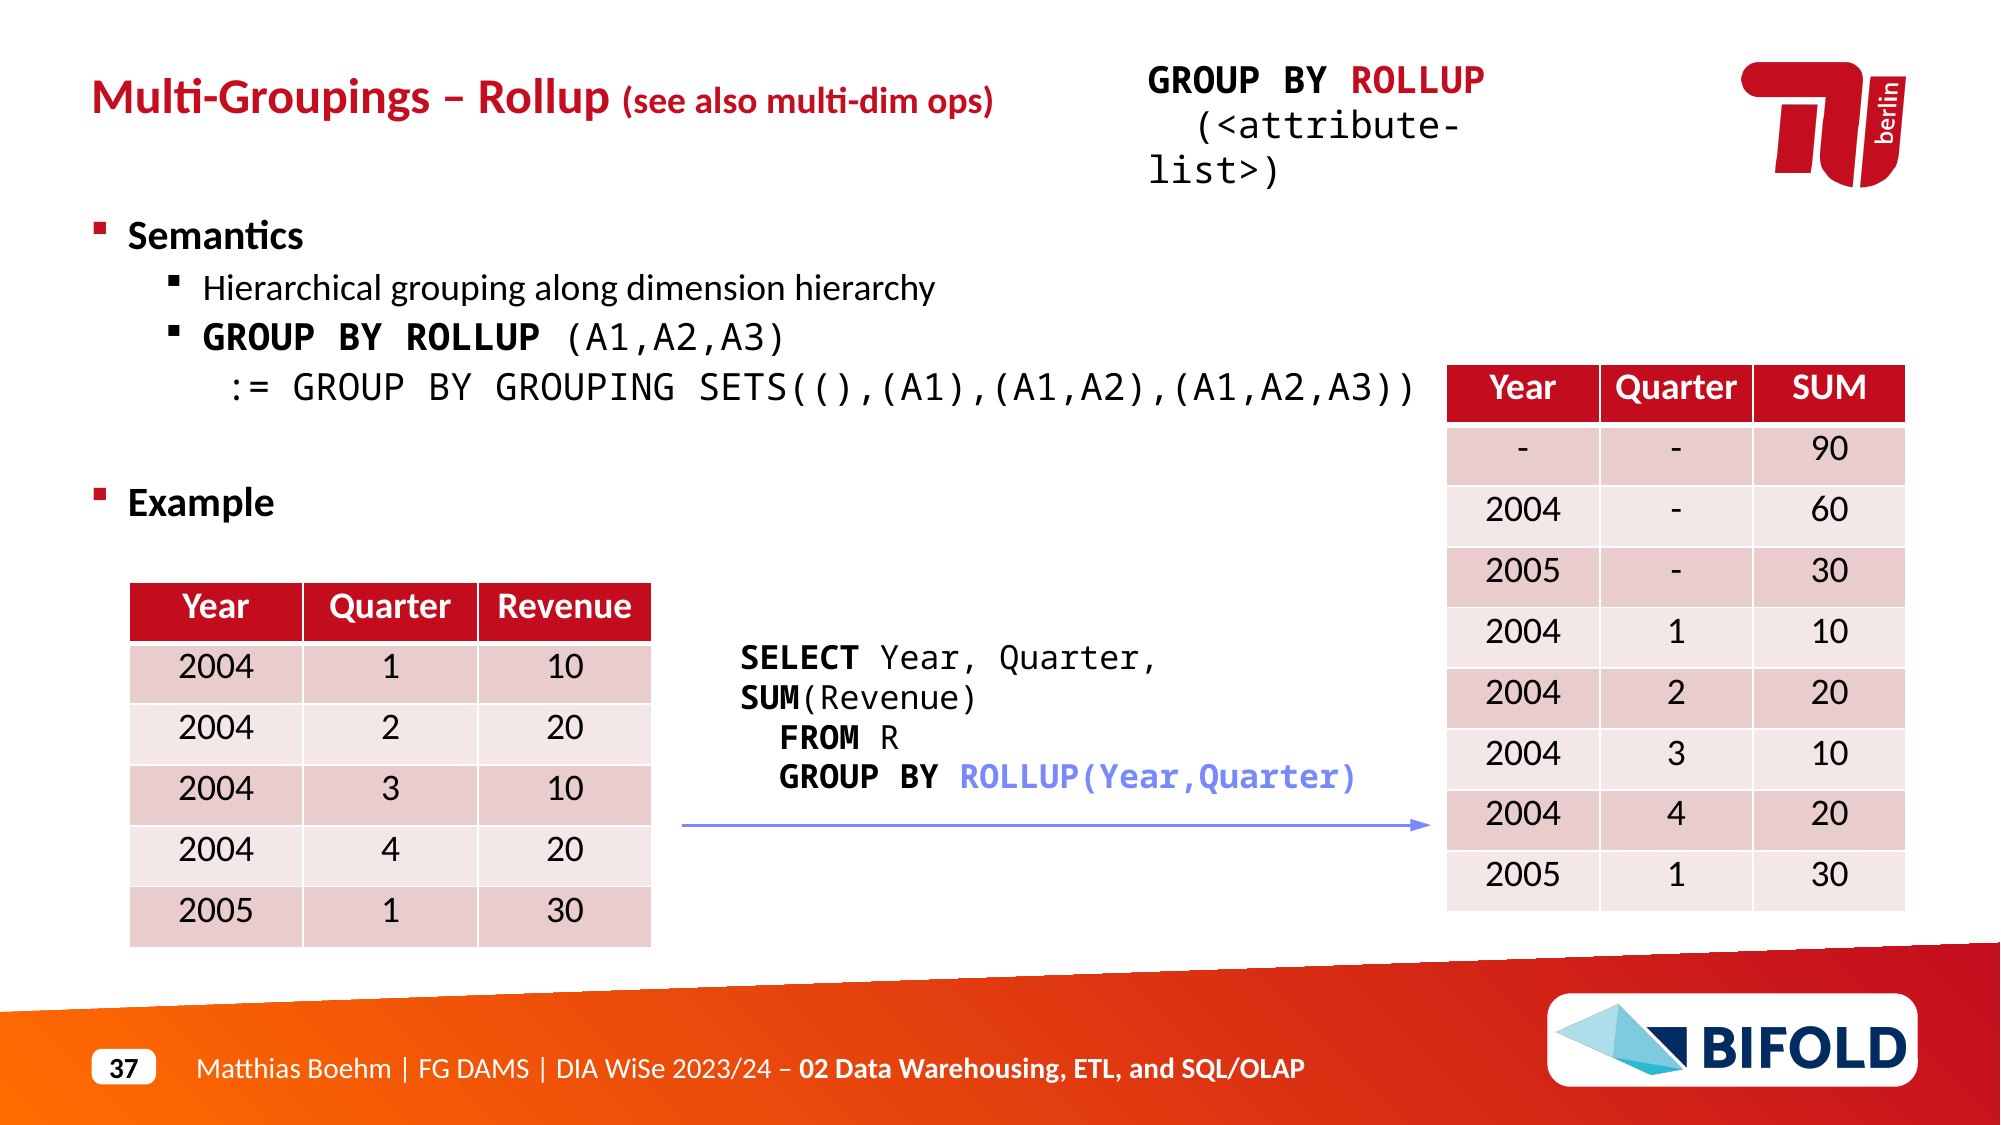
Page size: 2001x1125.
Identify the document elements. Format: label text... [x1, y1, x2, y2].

list Multi-Groupings – Rollup (see also multi-dim ops) [91, 65, 1133, 183]
table_cell 20 [479, 705, 651, 764]
picture [1741, 62, 1906, 188]
table_header Year [1447, 365, 1599, 422]
table_cell 2005 [130, 887, 302, 947]
table_cell 30 [1754, 548, 1905, 607]
table_cell 1 [1601, 852, 1752, 911]
picture [1556, 1004, 1906, 1075]
table_header Revenue [479, 583, 651, 641]
table_cell 30 [1754, 852, 1905, 911]
table_header Quarter [1601, 365, 1752, 422]
table_cell 2004 [130, 766, 302, 825]
table_cell 2005 [1447, 852, 1599, 911]
table_cell 2004 [1447, 487, 1599, 546]
table_cell 20 [1754, 791, 1905, 850]
table_header Year [130, 583, 302, 641]
table_cell 2004 [1447, 608, 1599, 667]
table_cell 1 [304, 646, 477, 703]
table_cell 1 [1601, 608, 1752, 667]
table_cell 10 [1754, 608, 1905, 667]
table_cell 4 [304, 827, 477, 886]
table_cell 2004 [130, 646, 302, 703]
table_cell 10 [479, 646, 651, 703]
table_cell 2005 [1447, 548, 1599, 607]
table_cell 2 [1601, 669, 1752, 728]
table_cell 3 [304, 766, 477, 825]
table_cell 3 [1601, 730, 1752, 789]
table_cell 2004 [1447, 791, 1599, 850]
table_cell - [1447, 428, 1599, 485]
table_cell 30 [479, 887, 651, 947]
table_cell - [1601, 548, 1752, 607]
table_cell 4 [1601, 791, 1752, 850]
table_header Quarter [304, 583, 477, 641]
table_cell 20 [479, 827, 651, 886]
table_cell 2004 [130, 705, 302, 764]
table_cell 10 [479, 766, 651, 825]
table_cell 2004 [1447, 669, 1599, 728]
table_cell 60 [1754, 487, 1905, 546]
table_cell 2004 [1447, 730, 1599, 789]
text_box GROUP BY ROLLUP (<attribute-list>) [1133, 48, 1584, 199]
table_cell 2004 [130, 827, 302, 886]
table_cell 90 [1754, 428, 1905, 485]
text_box SELECT Year, Quarter, SUM(Revenue) FROM R GROUP BY ROLLUP(Year,Quarter) [724, 628, 1389, 803]
table_cell 2 [304, 705, 477, 764]
table_cell 20 [1754, 669, 1905, 728]
table_cell - [1601, 487, 1752, 546]
table_cell - [1601, 428, 1752, 485]
table_cell 1 [304, 887, 477, 947]
table_header SUM [1754, 365, 1905, 422]
table_cell 10 [1754, 730, 1905, 789]
list Semantics Hierarchical grouping along dimension hierarchy GROUP BY ROLLUP (A1,A2,A3) := GROUP BY GROUPING SETS((),(A1),(A1,A2),(A1,A2,A3)) Example [90, 208, 1908, 948]
